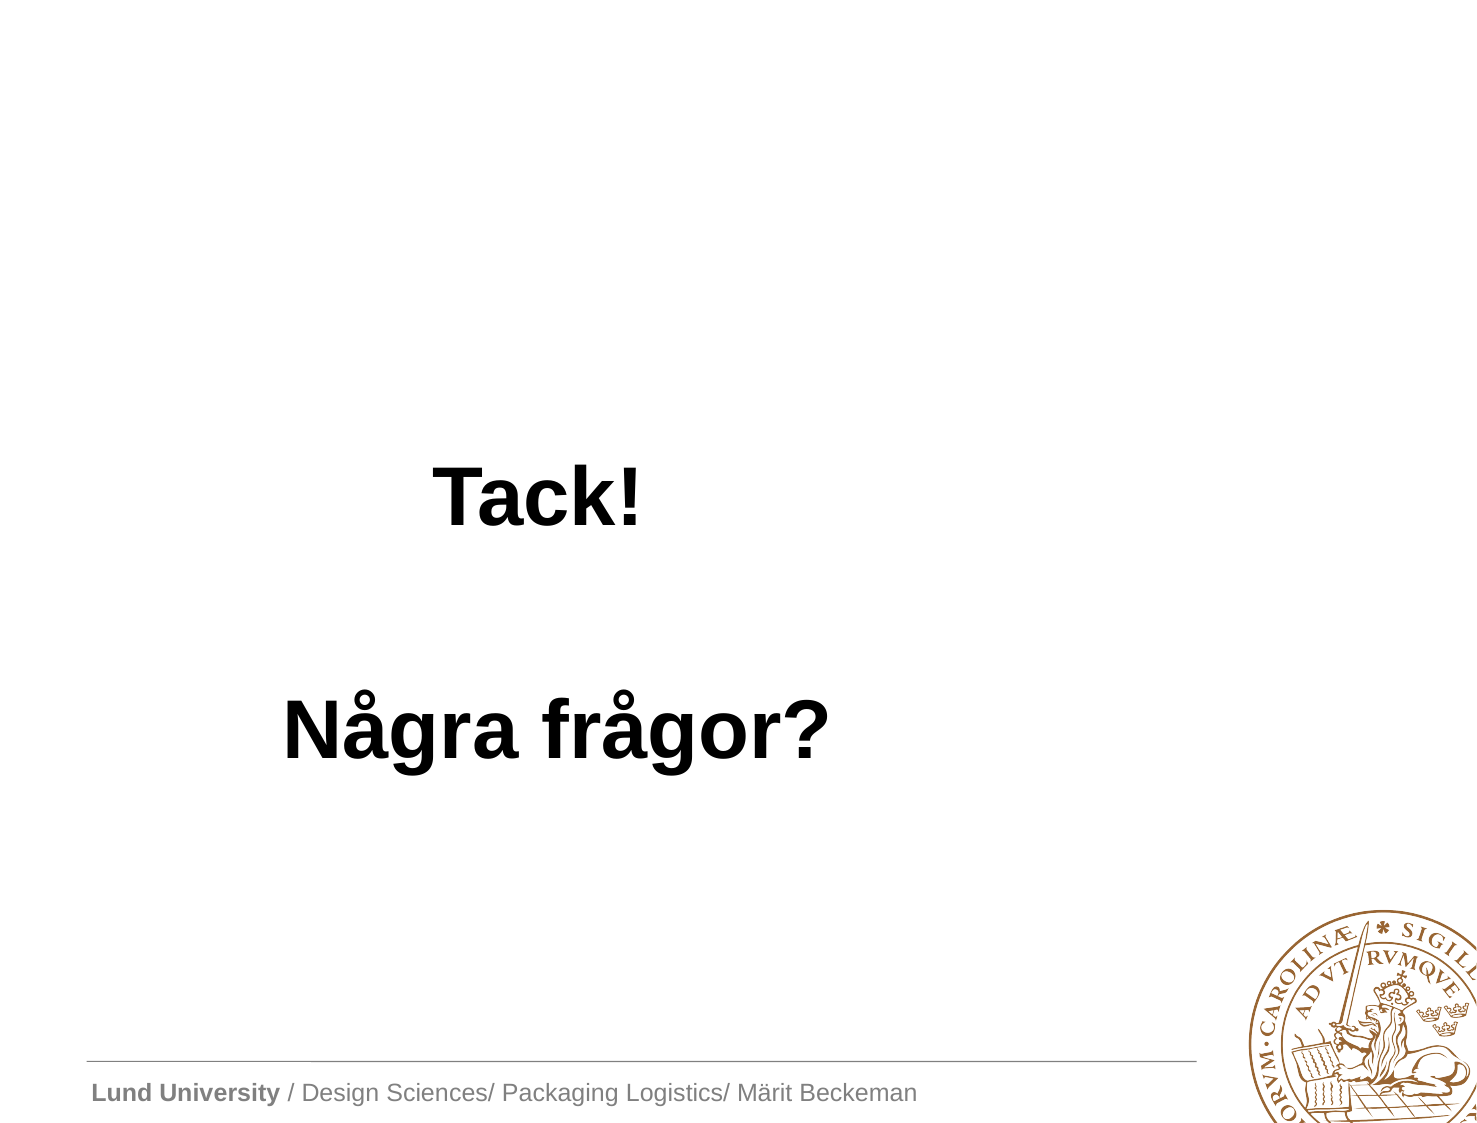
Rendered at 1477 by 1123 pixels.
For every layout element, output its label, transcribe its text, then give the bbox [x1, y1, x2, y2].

list Tack! Några frågor? [73, 327, 1353, 965]
picture [1236, 887, 1477, 1123]
